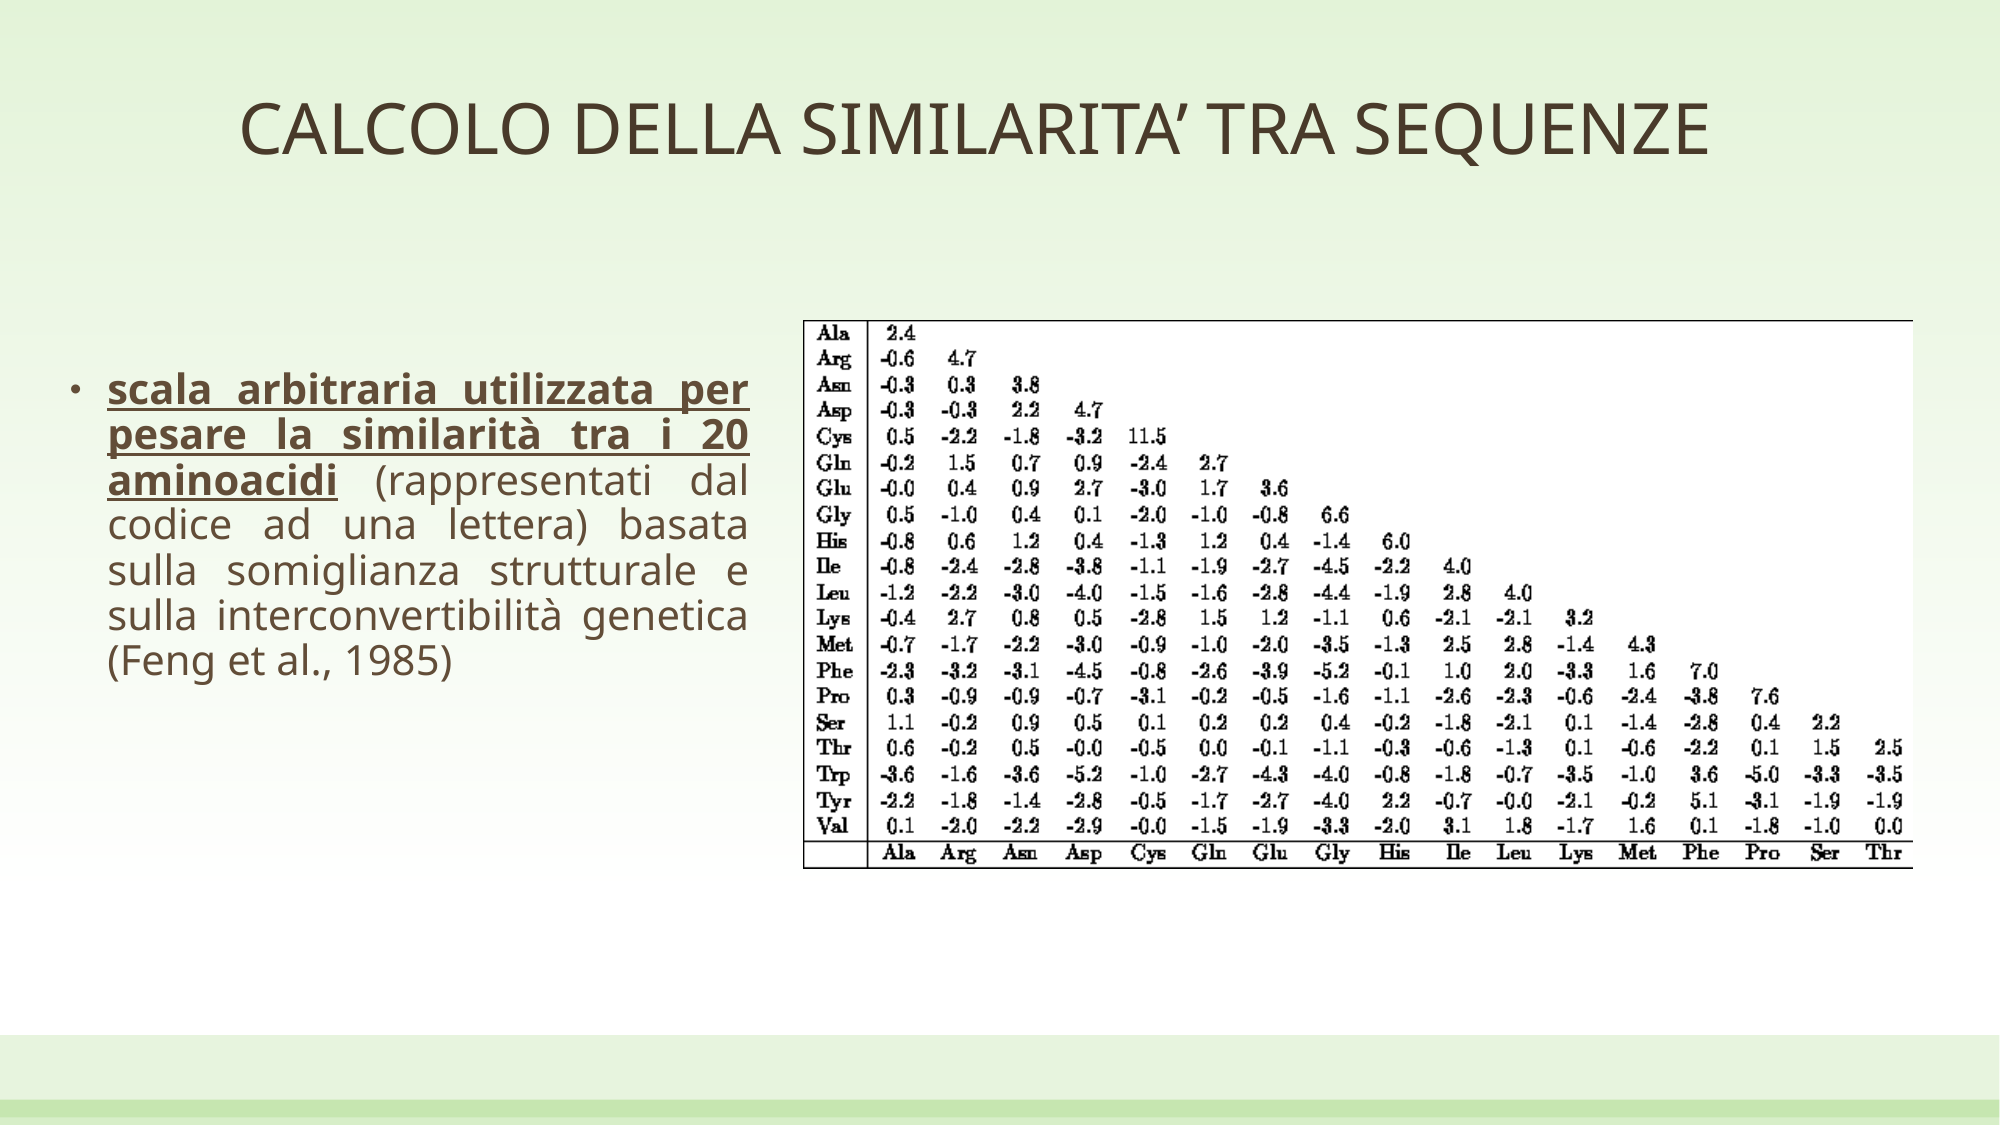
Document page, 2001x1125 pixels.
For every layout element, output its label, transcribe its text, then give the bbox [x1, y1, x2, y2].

list scala arbitraria utilizzata per pesare la similarità tra i 20 aminoacidi (rappresentati dal codice ad una lettera) basata sulla somiglianza strutturale e sulla interconvertibilità genetica (Feng et al., 1985) [47, 361, 765, 1074]
title CALCOLO DELLA SIMILARITA’ TRA SEQUENZE [223, 65, 1784, 178]
picture [803, 320, 1913, 870]
